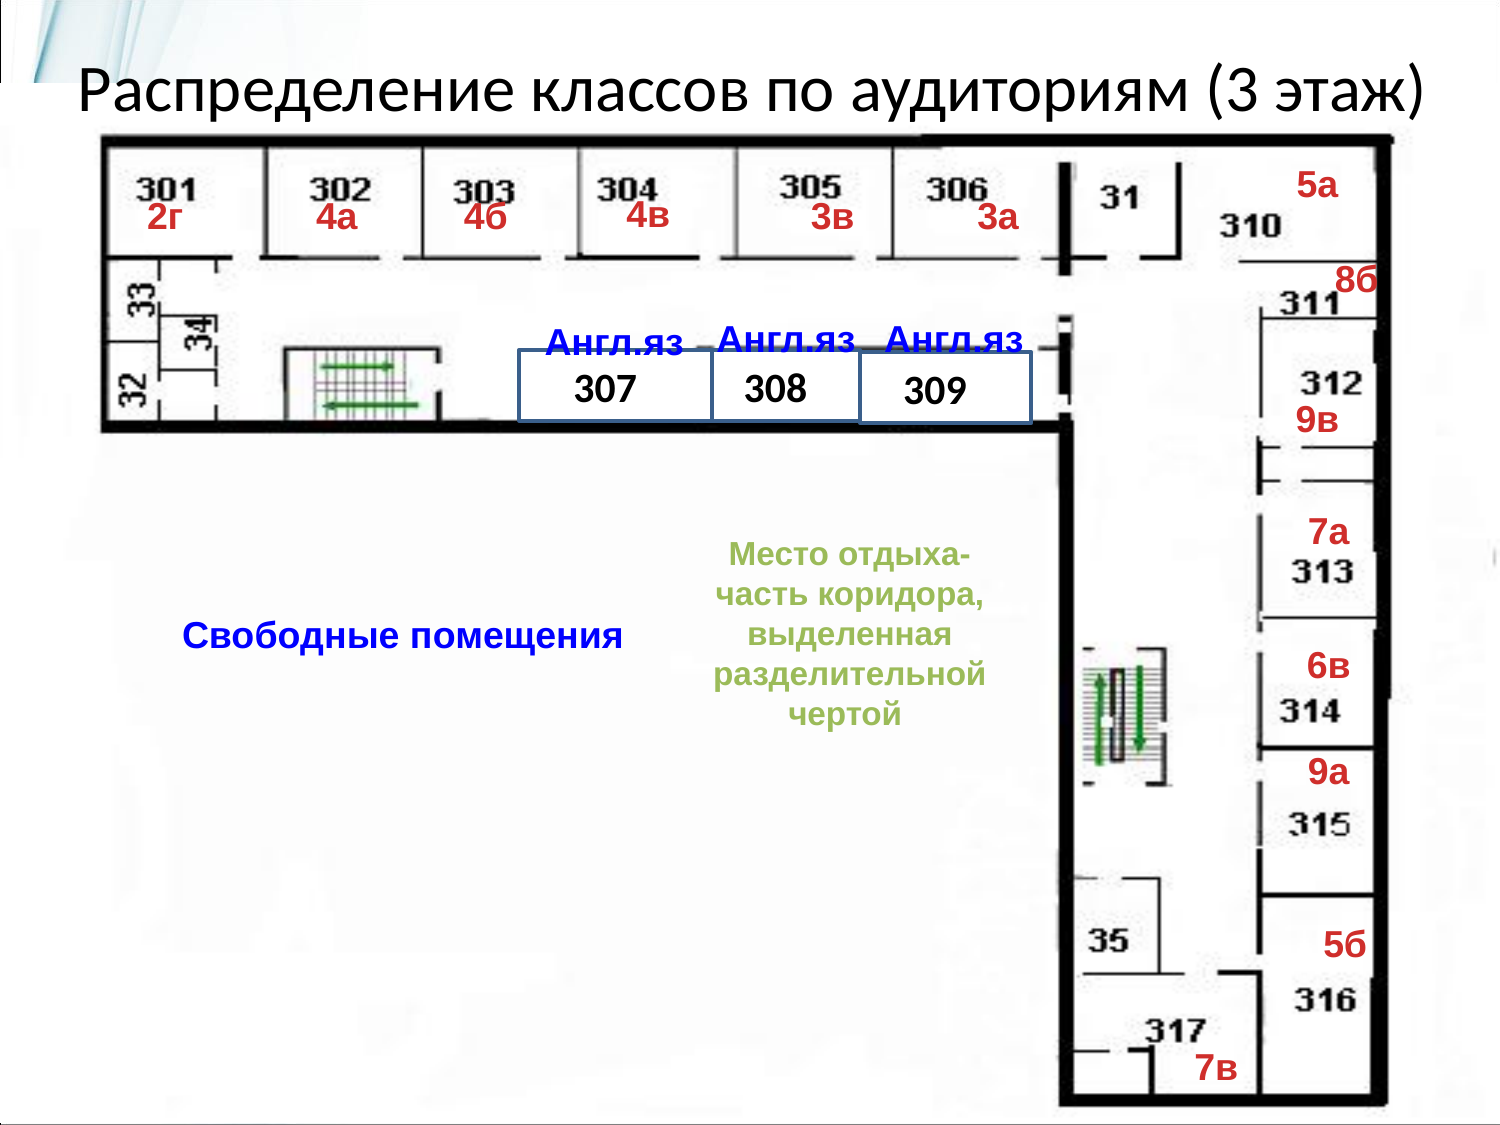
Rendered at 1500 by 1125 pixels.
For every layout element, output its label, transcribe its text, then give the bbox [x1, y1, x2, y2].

picture [0, 0, 1500, 1125]
text_box Распределение классов по аудиториям (3 этаж) [5, 45, 1500, 83]
